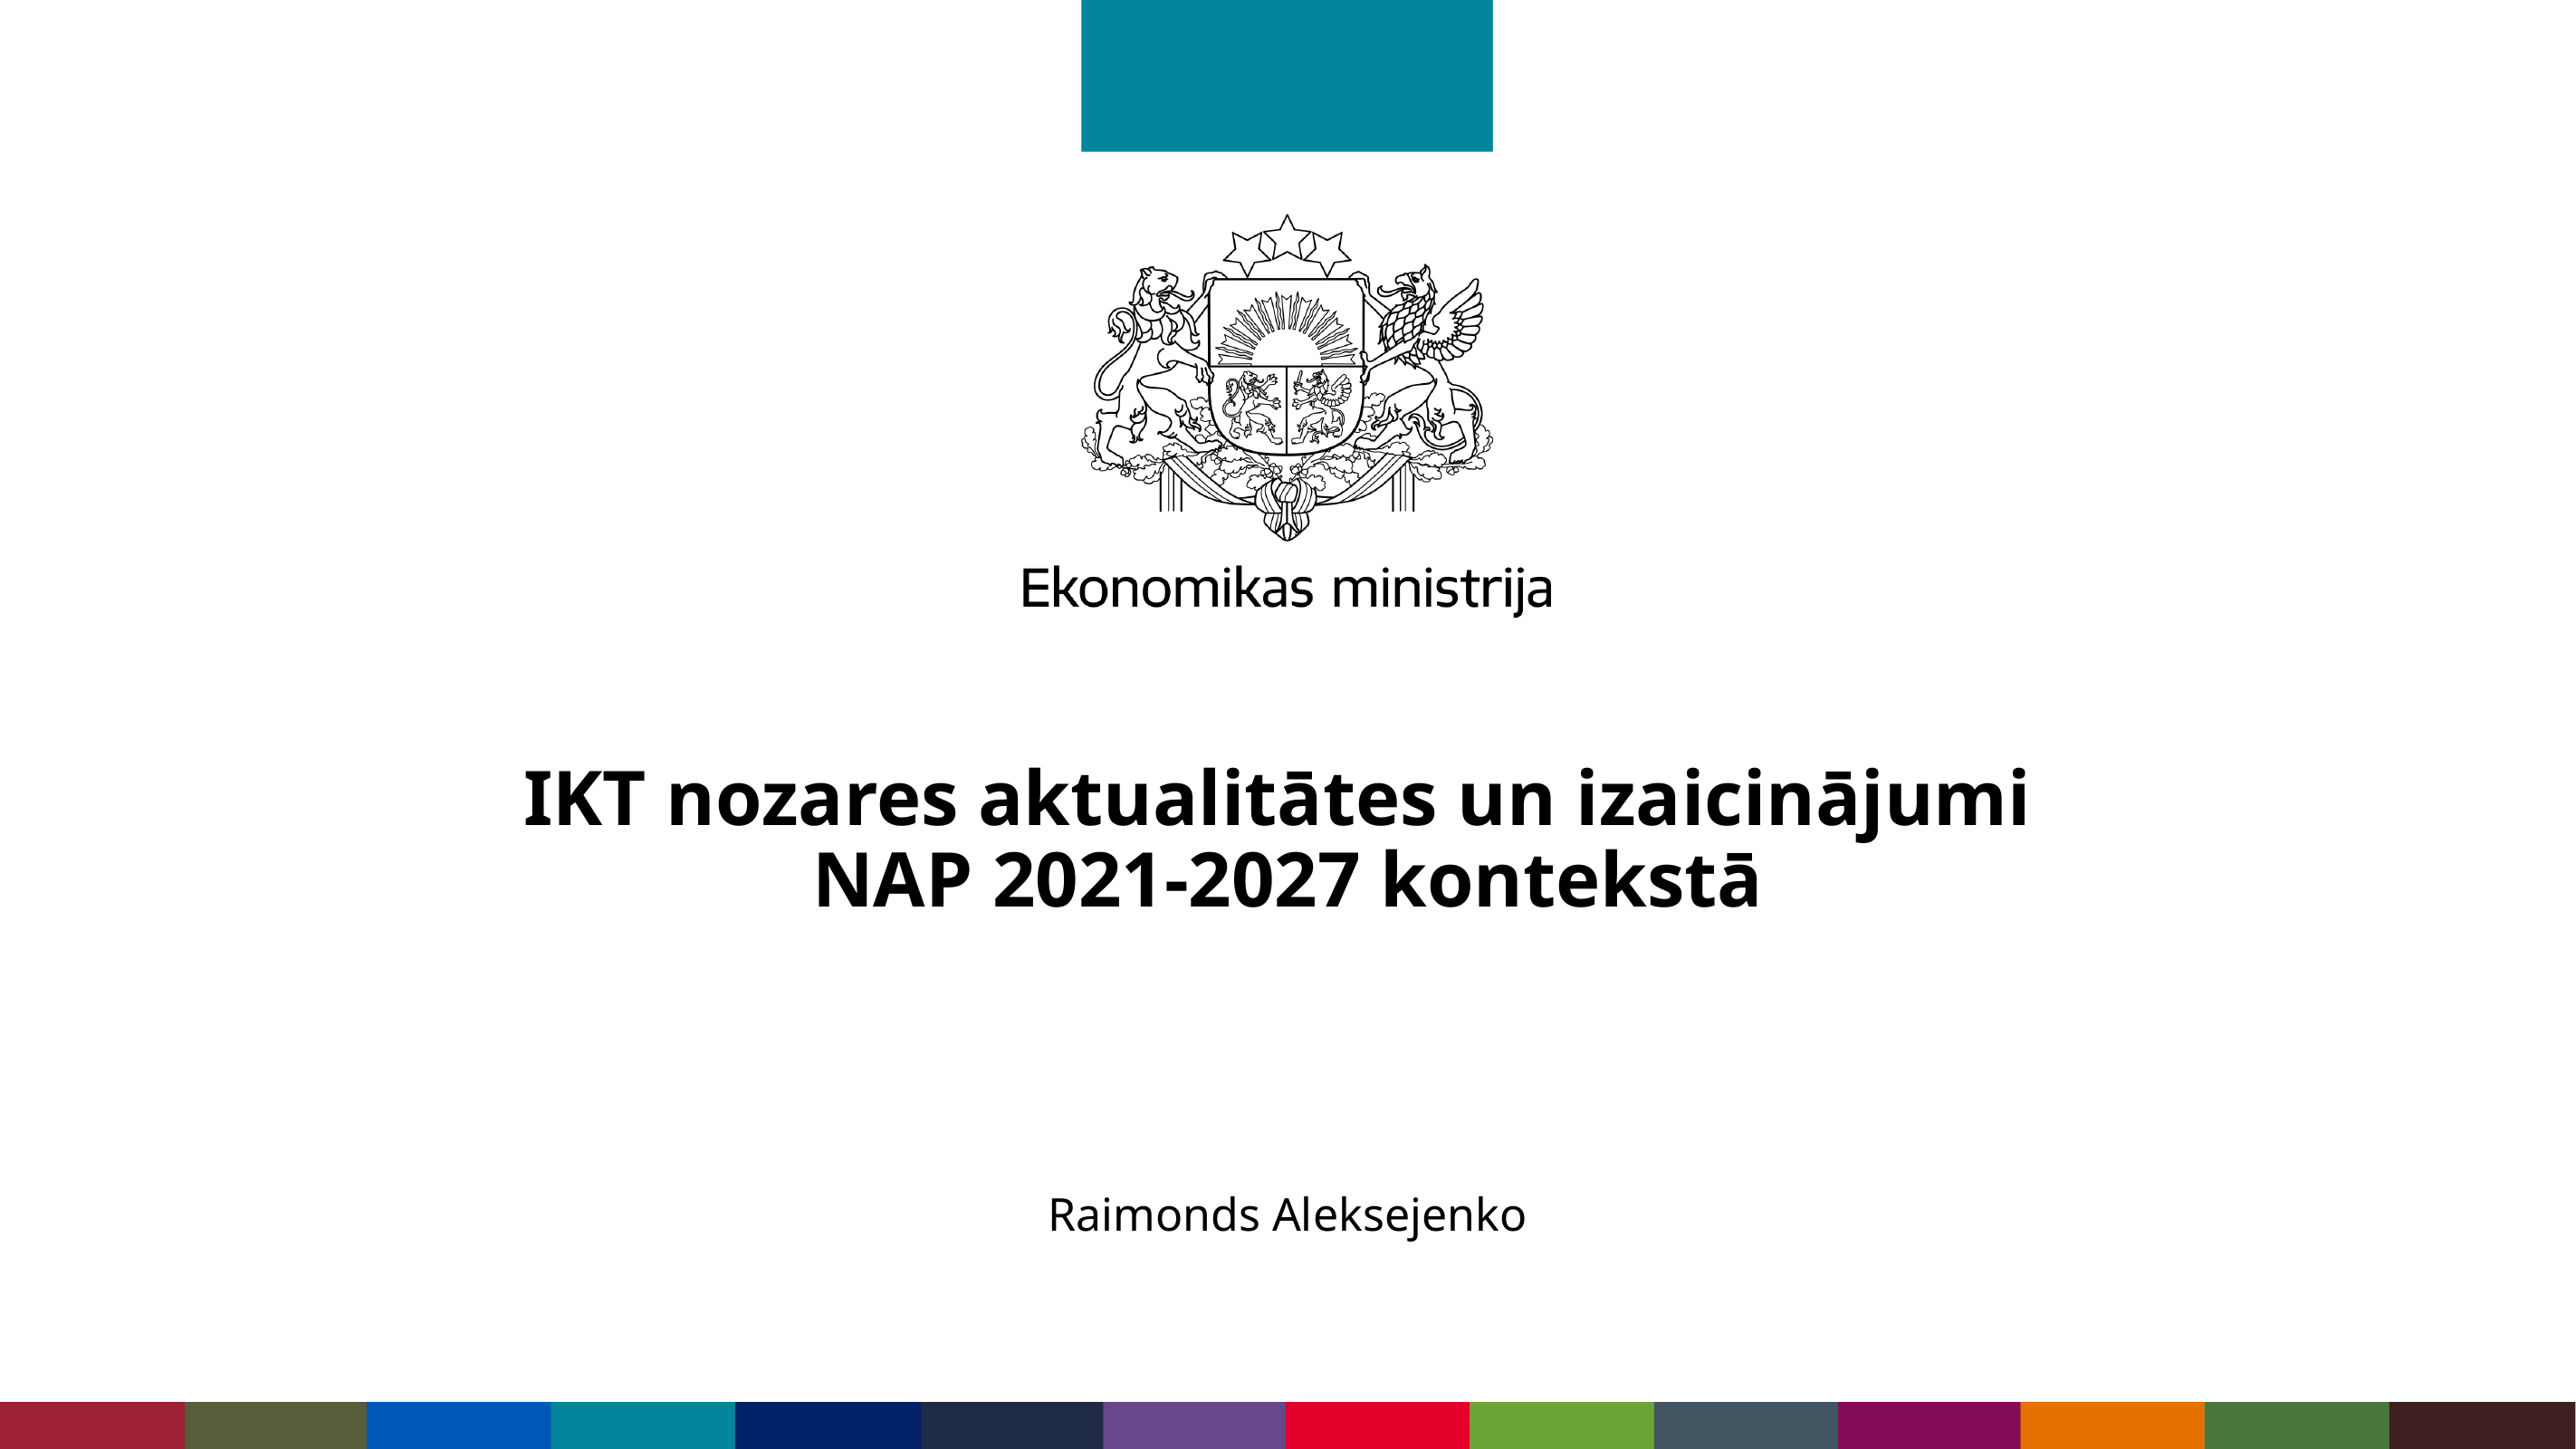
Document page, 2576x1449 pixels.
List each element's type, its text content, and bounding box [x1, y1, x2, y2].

picture [0, 1402, 551, 1449]
title IKT nozares aktualitātes un izaicinājumi NAP 2021-2027 kontekstā [215, 603, 2360, 931]
picture [924, 0, 1651, 603]
picture [553, 1402, 2576, 1449]
subtitle Raimonds Aleksejenko [321, 1179, 2254, 1248]
